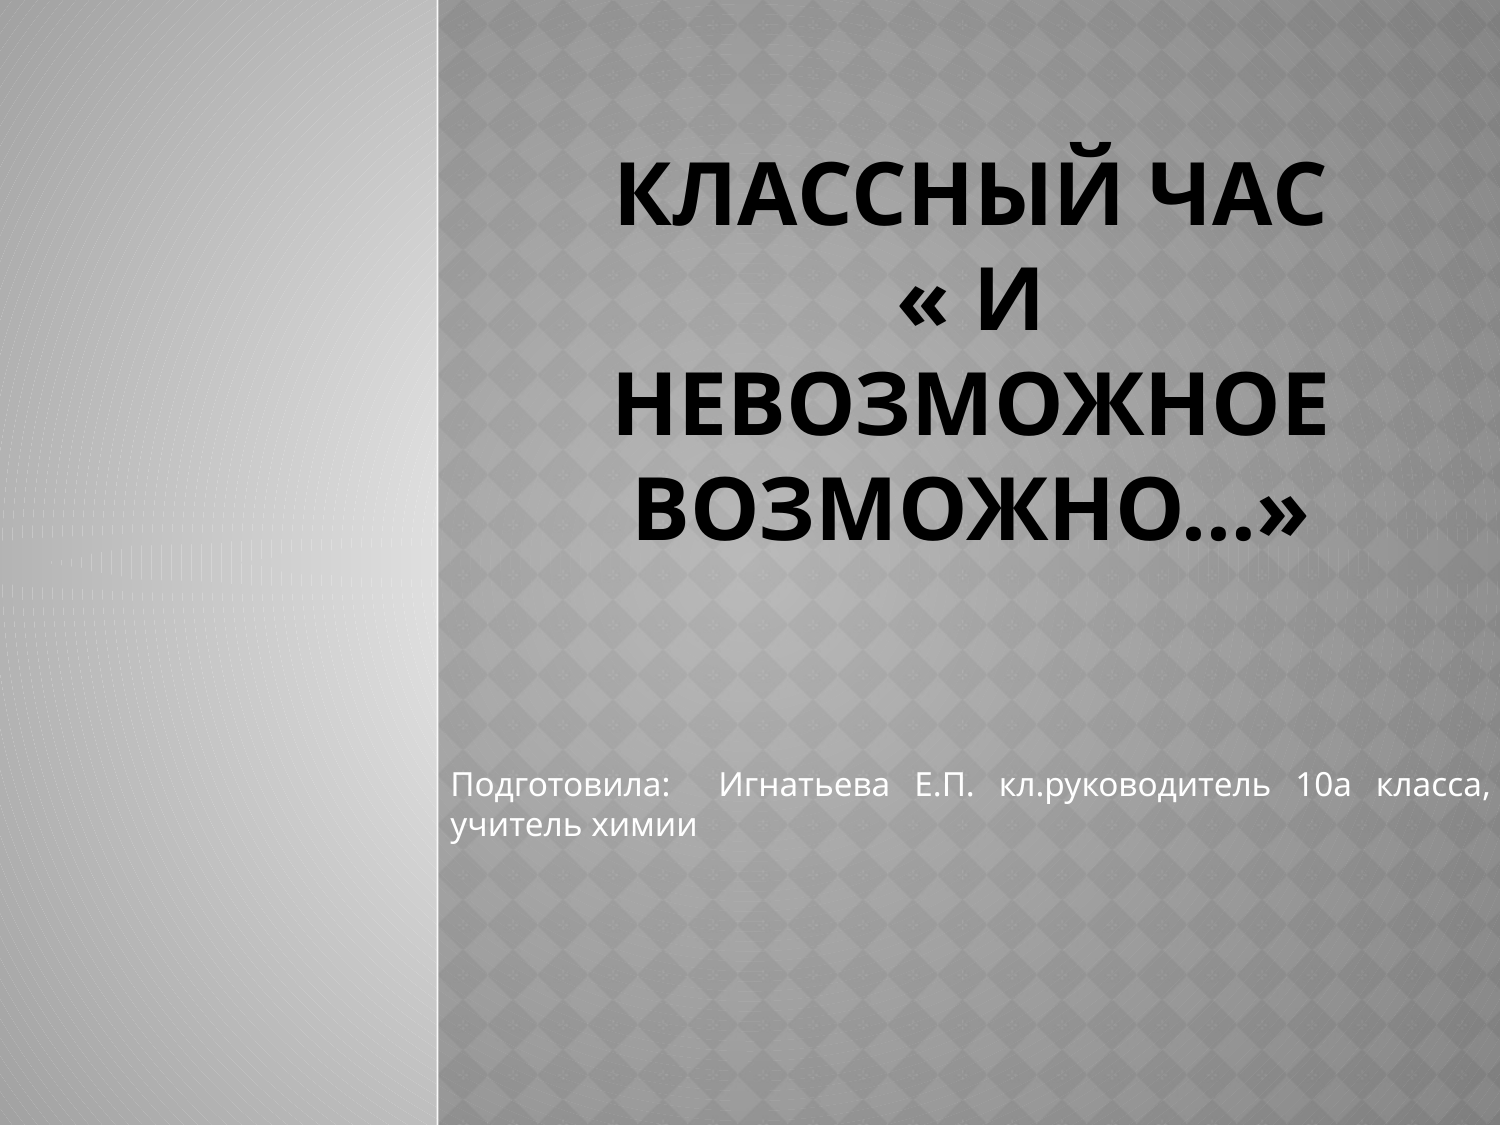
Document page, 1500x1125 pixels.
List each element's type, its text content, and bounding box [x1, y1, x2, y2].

title Классный час « И невозможное возможно…» [552, 87, 1390, 558]
subtitle Подготовила: Игнатьева Е.П. кл.руководитель 10а класса, учитель химии [442, 763, 1500, 976]
